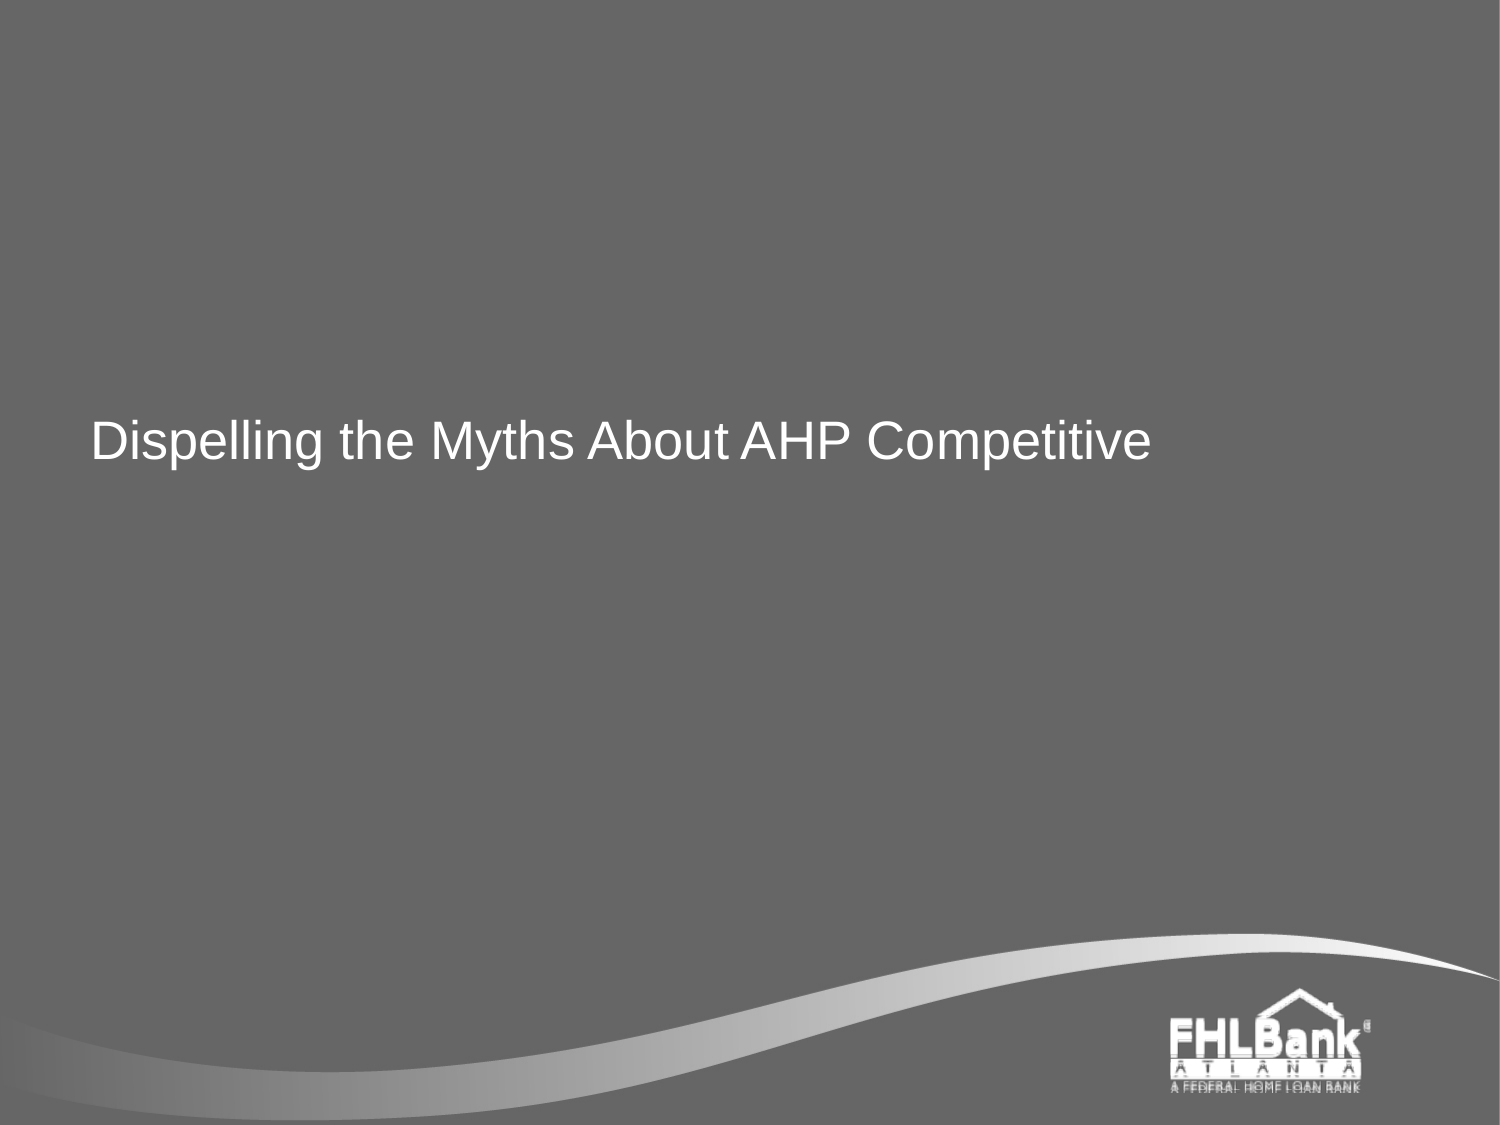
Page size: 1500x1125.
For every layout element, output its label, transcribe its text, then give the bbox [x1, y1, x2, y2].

title Dispelling the Myths About AHP Competitive [75, 375, 1425, 502]
picture [0, 0, 1500, 1125]
